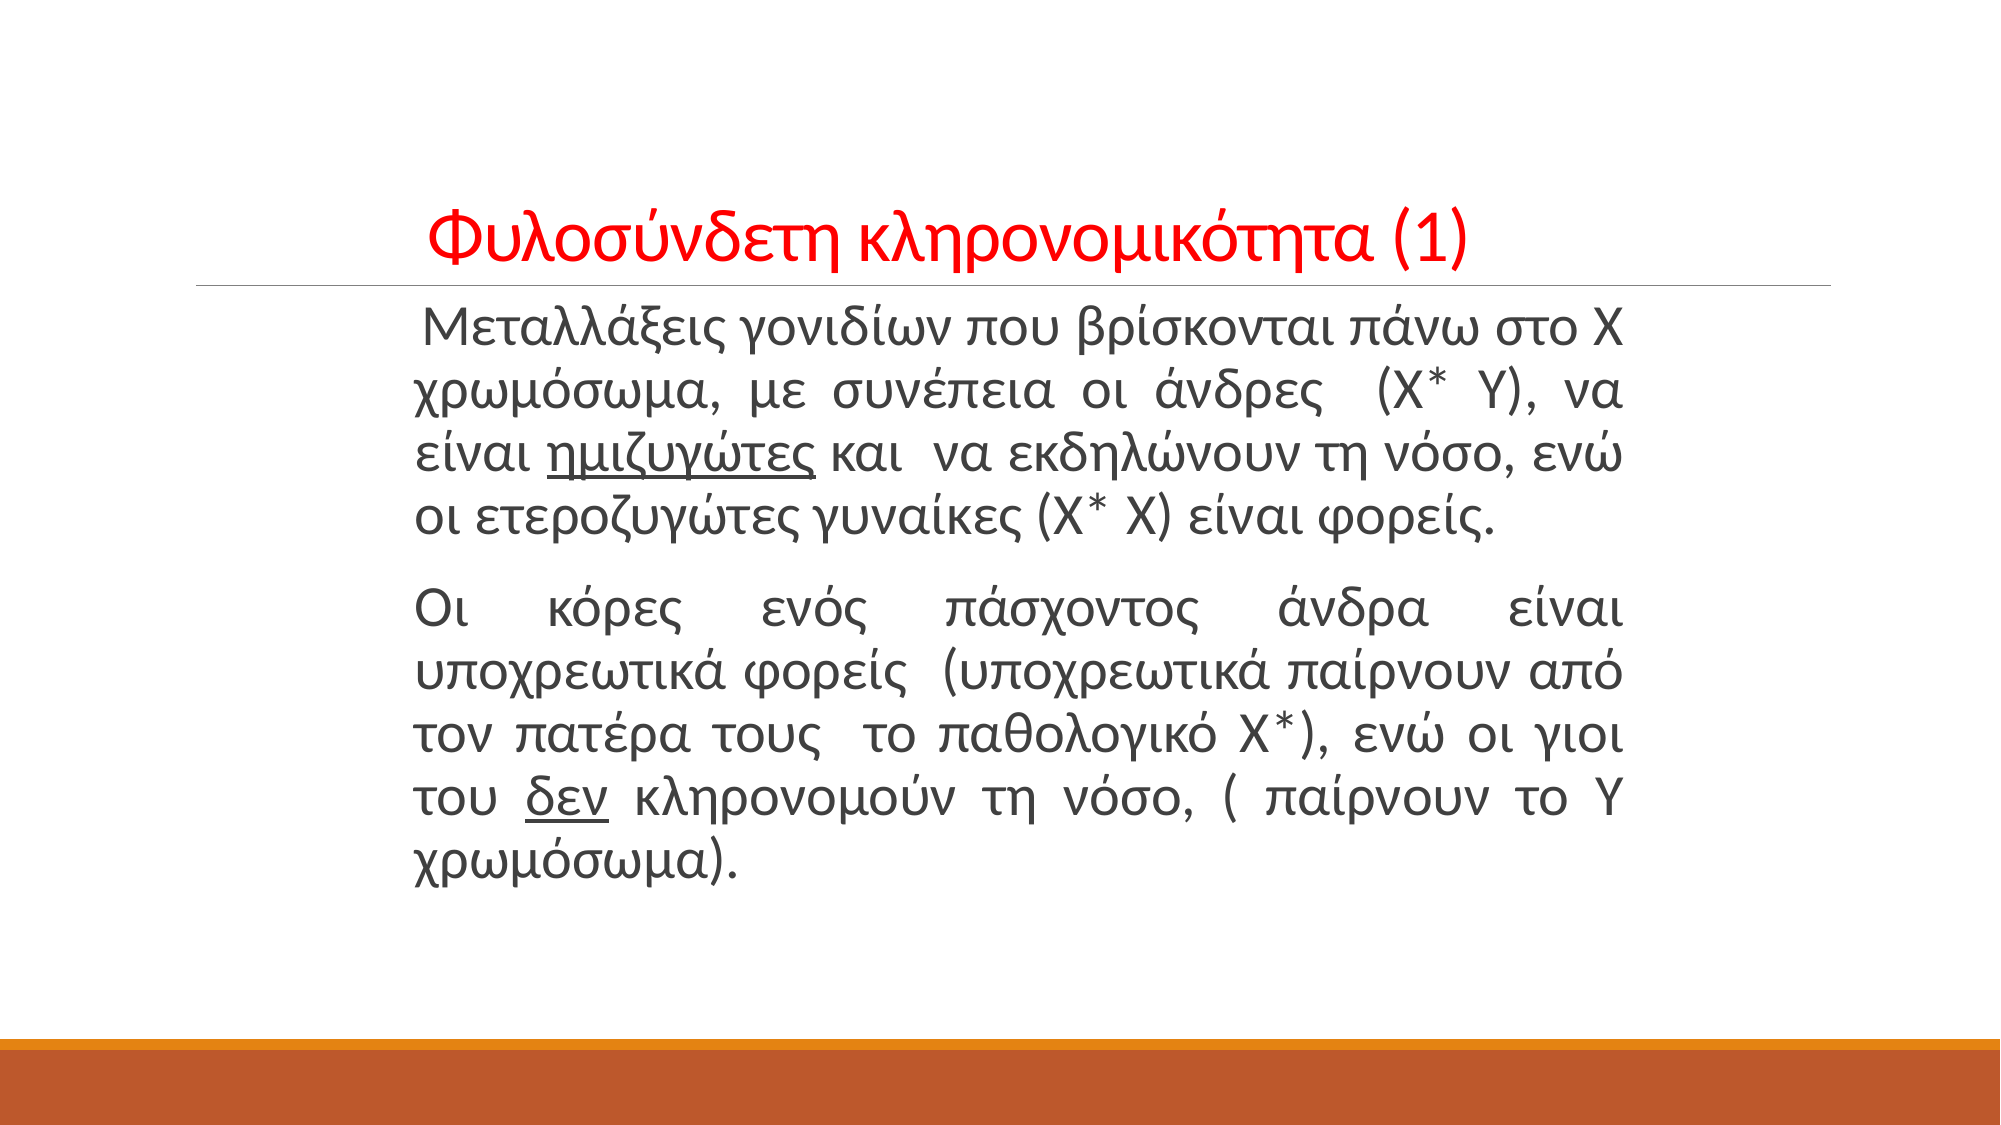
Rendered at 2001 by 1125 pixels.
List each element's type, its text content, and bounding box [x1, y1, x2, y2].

title Φυλοσύνδετη κληρονομικότητα (1) [412, 168, 1588, 284]
list Μεταλλάξεις γονιδίων που βρίσκονται πάνω στο Χ χρωμόσωμα, με συνέπεια οι άνδρες (Χ* Υ), να είναι ημιζυγώτες και να εκδηλώνουν τη νόσο, ενώ οι ετεροζυγώτες γυναίκες (Χ* Χ) είναι φορείς. Οι κόρες ενός πάσχοντος άνδρα είναι υποχρεωτικά φορείς (υποχρεωτικά παίρνουν από τον πατέρα τους το παθολογικό Χ*), ενώ οι γιοι του δεν κληρονομούν τη νόσο, ( παίρνουν το Υ χρωμόσωμα). [399, 287, 1625, 944]
